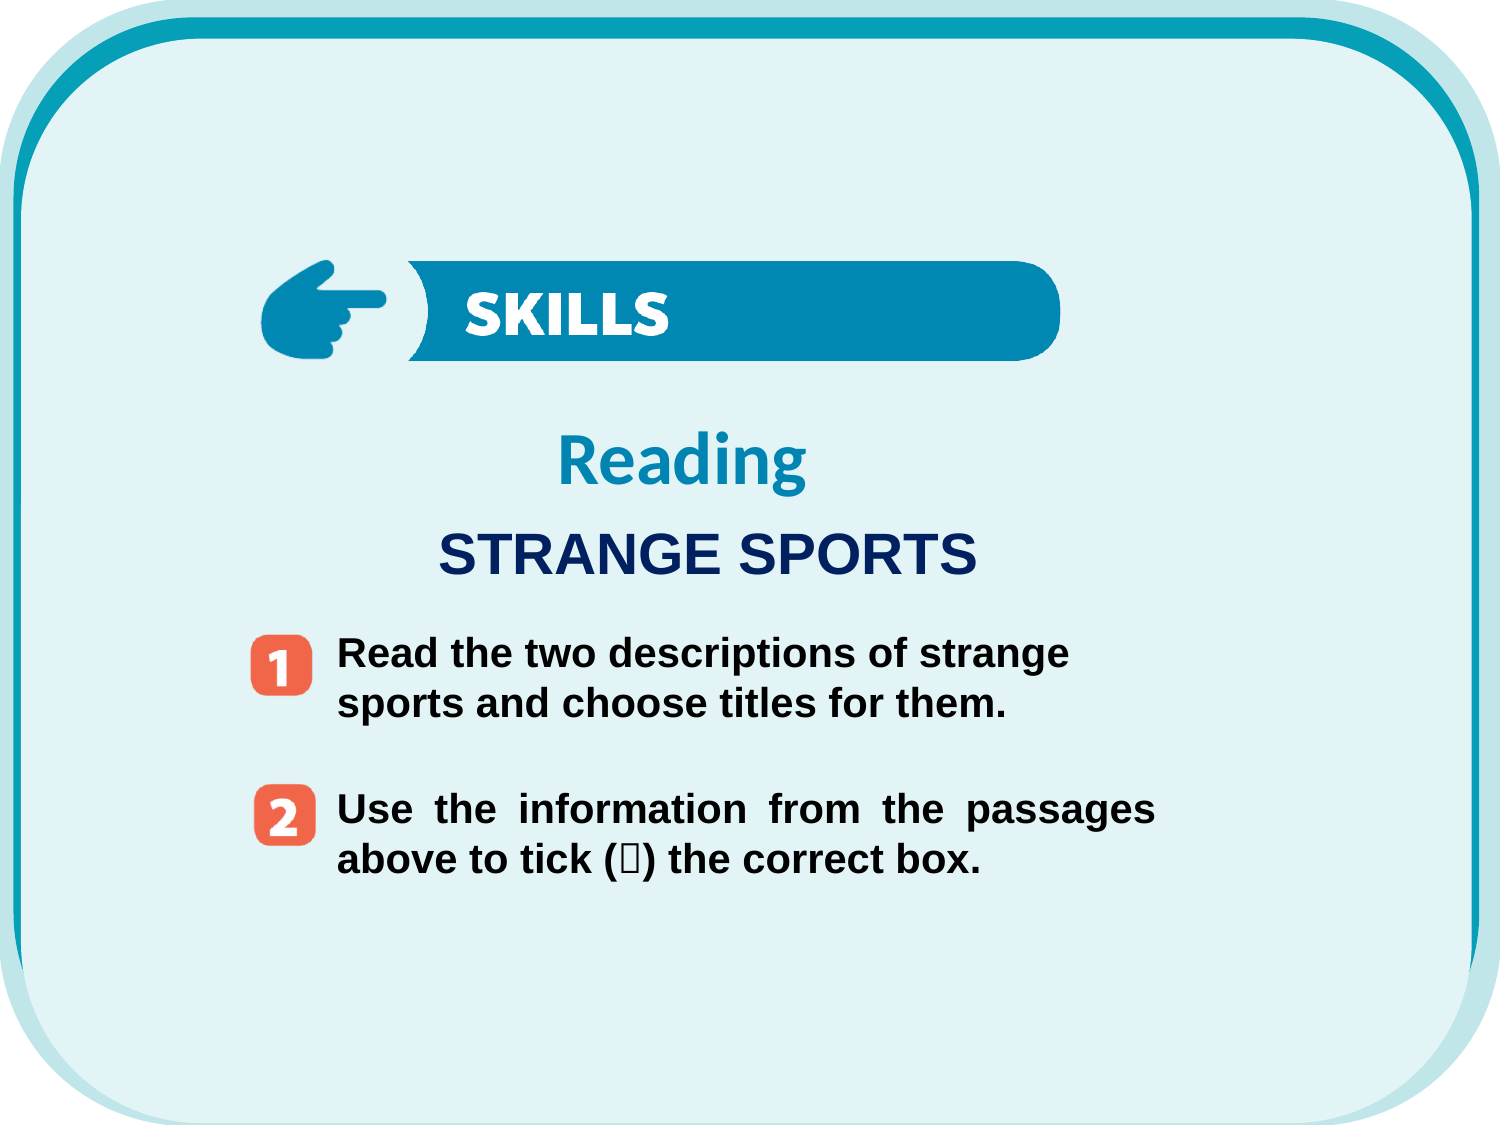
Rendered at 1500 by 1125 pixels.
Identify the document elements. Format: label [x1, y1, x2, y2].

text_box [246, 244, 1218, 892]
text_box [0, 0, 1500, 1125]
